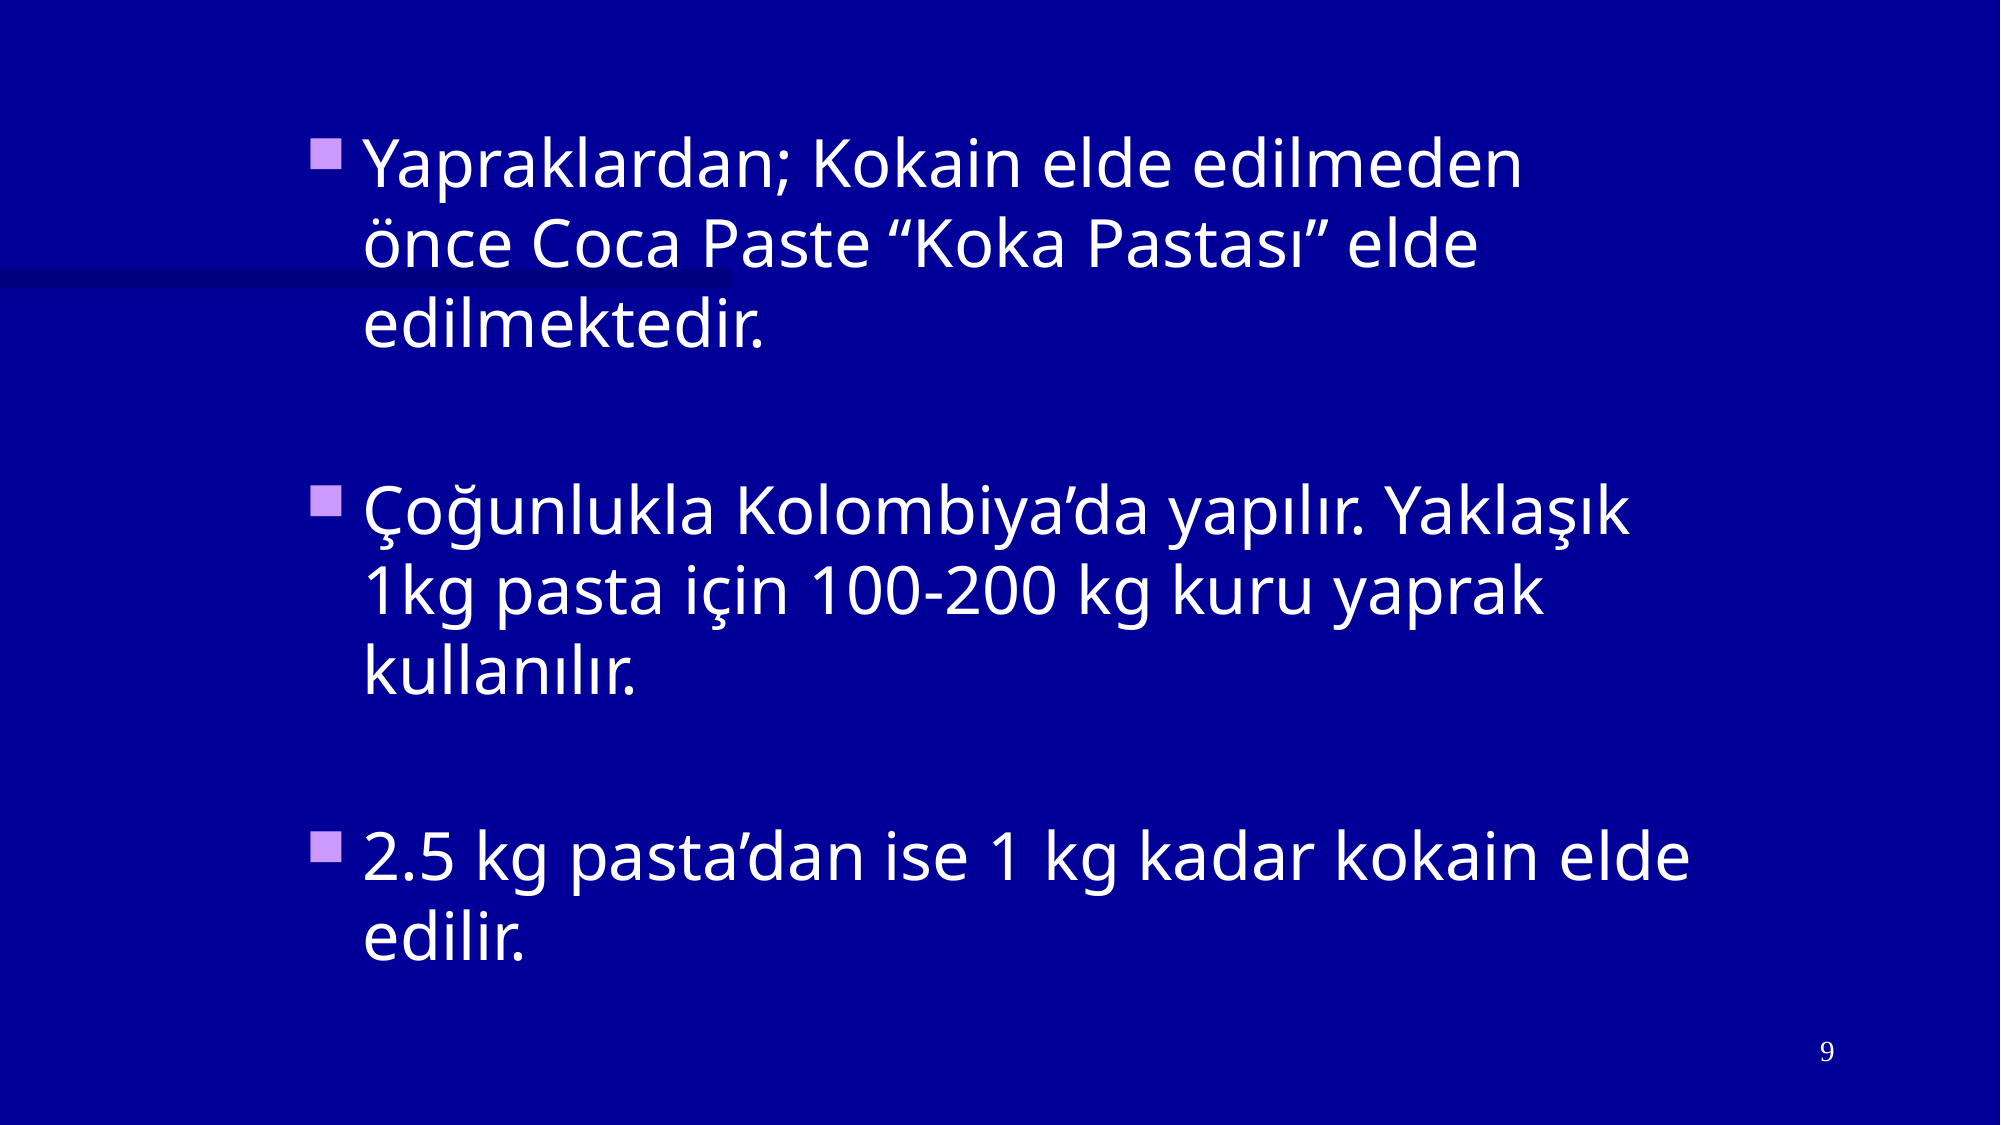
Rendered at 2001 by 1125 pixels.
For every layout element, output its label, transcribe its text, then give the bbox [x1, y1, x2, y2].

list Yapraklardan; Kokain elde edilmeden önce Coca Paste “Koka Pastası” elde edilmektedir. Çoğunlukla Kolombiya’da yapılır. Yaklaşık 1kg pasta için 100-200 kg kuru yaprak kullanılır. 2.5 kg pasta’dan ise 1 kg kadar kokain elde edilir. [290, 113, 1710, 1083]
slide_number 9 [1433, 1024, 1851, 1101]
